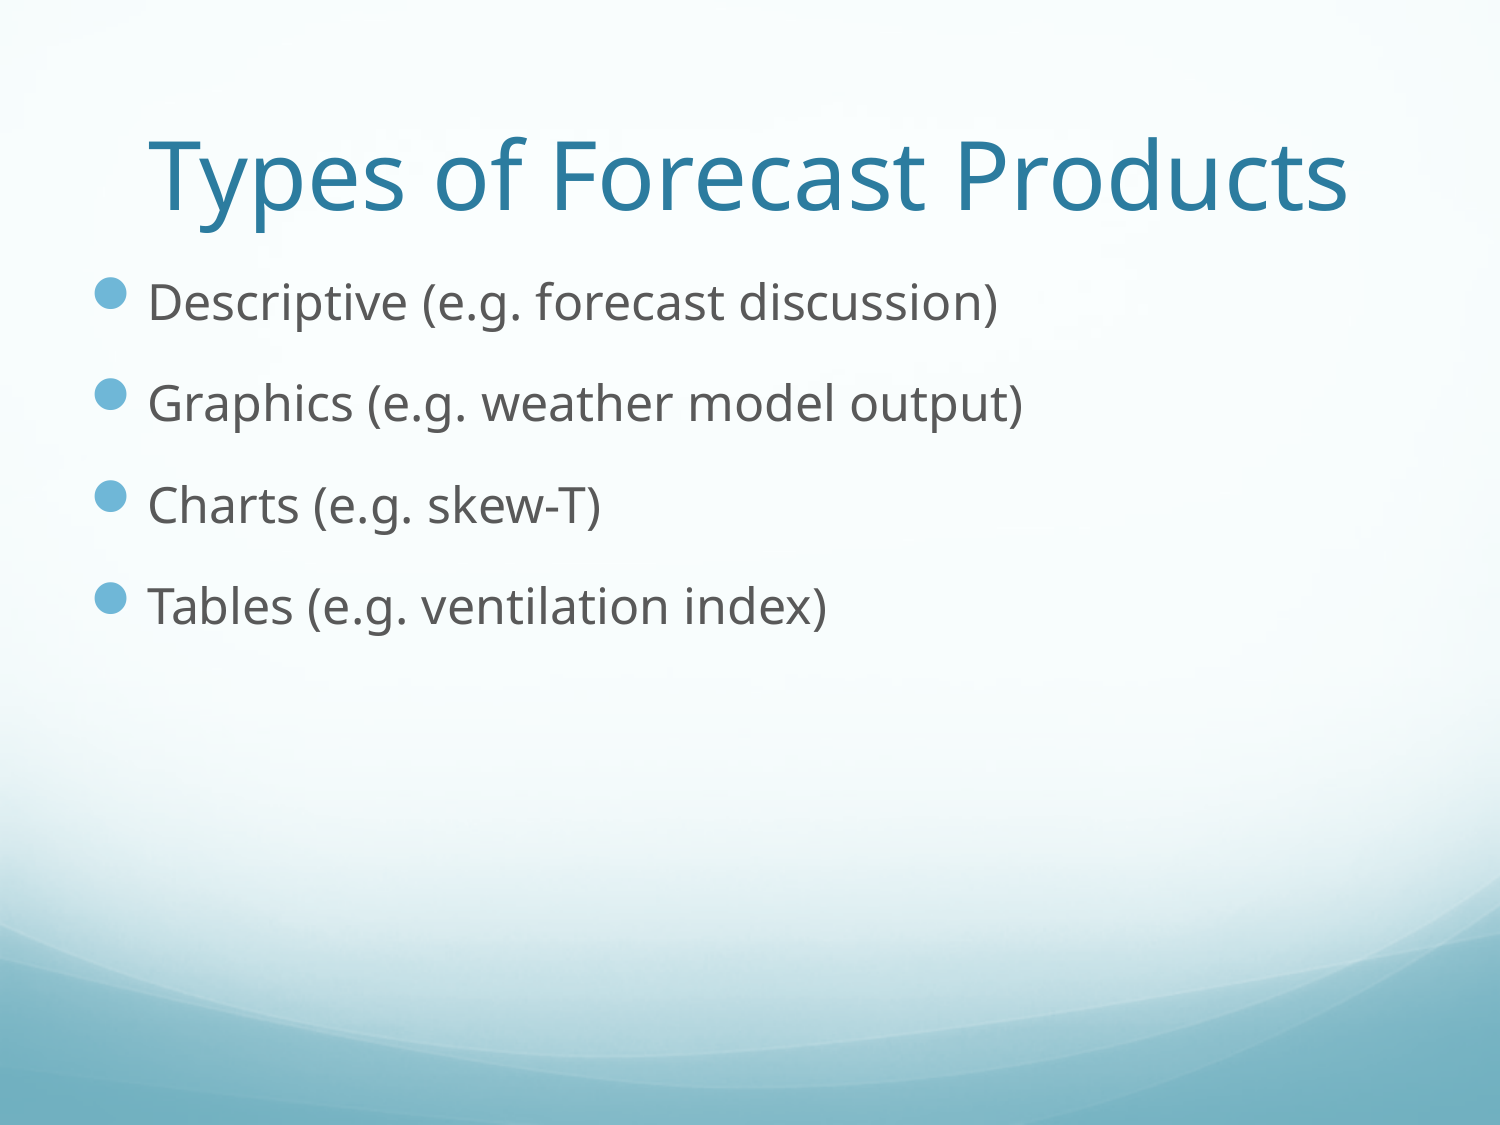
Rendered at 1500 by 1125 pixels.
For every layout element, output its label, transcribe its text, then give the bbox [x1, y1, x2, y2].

list Descriptive (e.g. forecast discussion) Graphics (e.g. weather model output) Charts (e.g. skew-T) Tables (e.g. ventilation index) [75, 262, 1425, 775]
title Types of Forecast Products [90, 17, 1410, 237]
